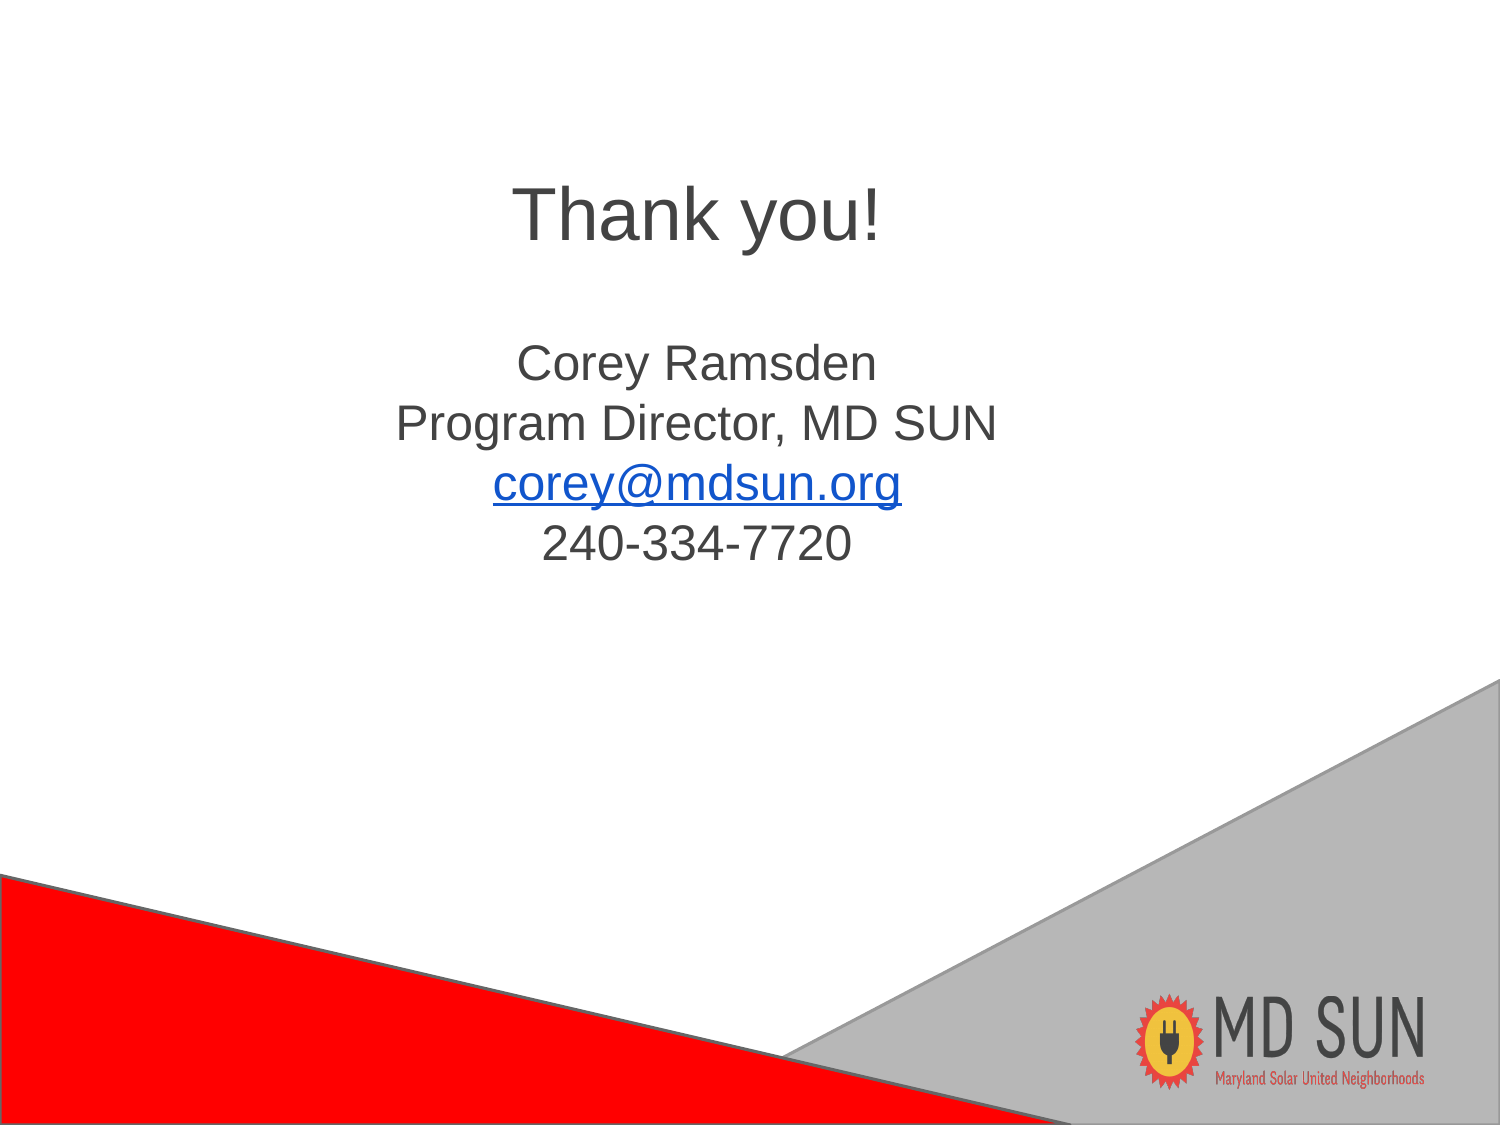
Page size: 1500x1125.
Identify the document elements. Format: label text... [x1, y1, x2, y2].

list Thank you! Corey Ramsden Program Director, MD SUN corey@mdsun.org 240-334-7720 [22, 150, 1372, 715]
picture [1135, 988, 1428, 1094]
